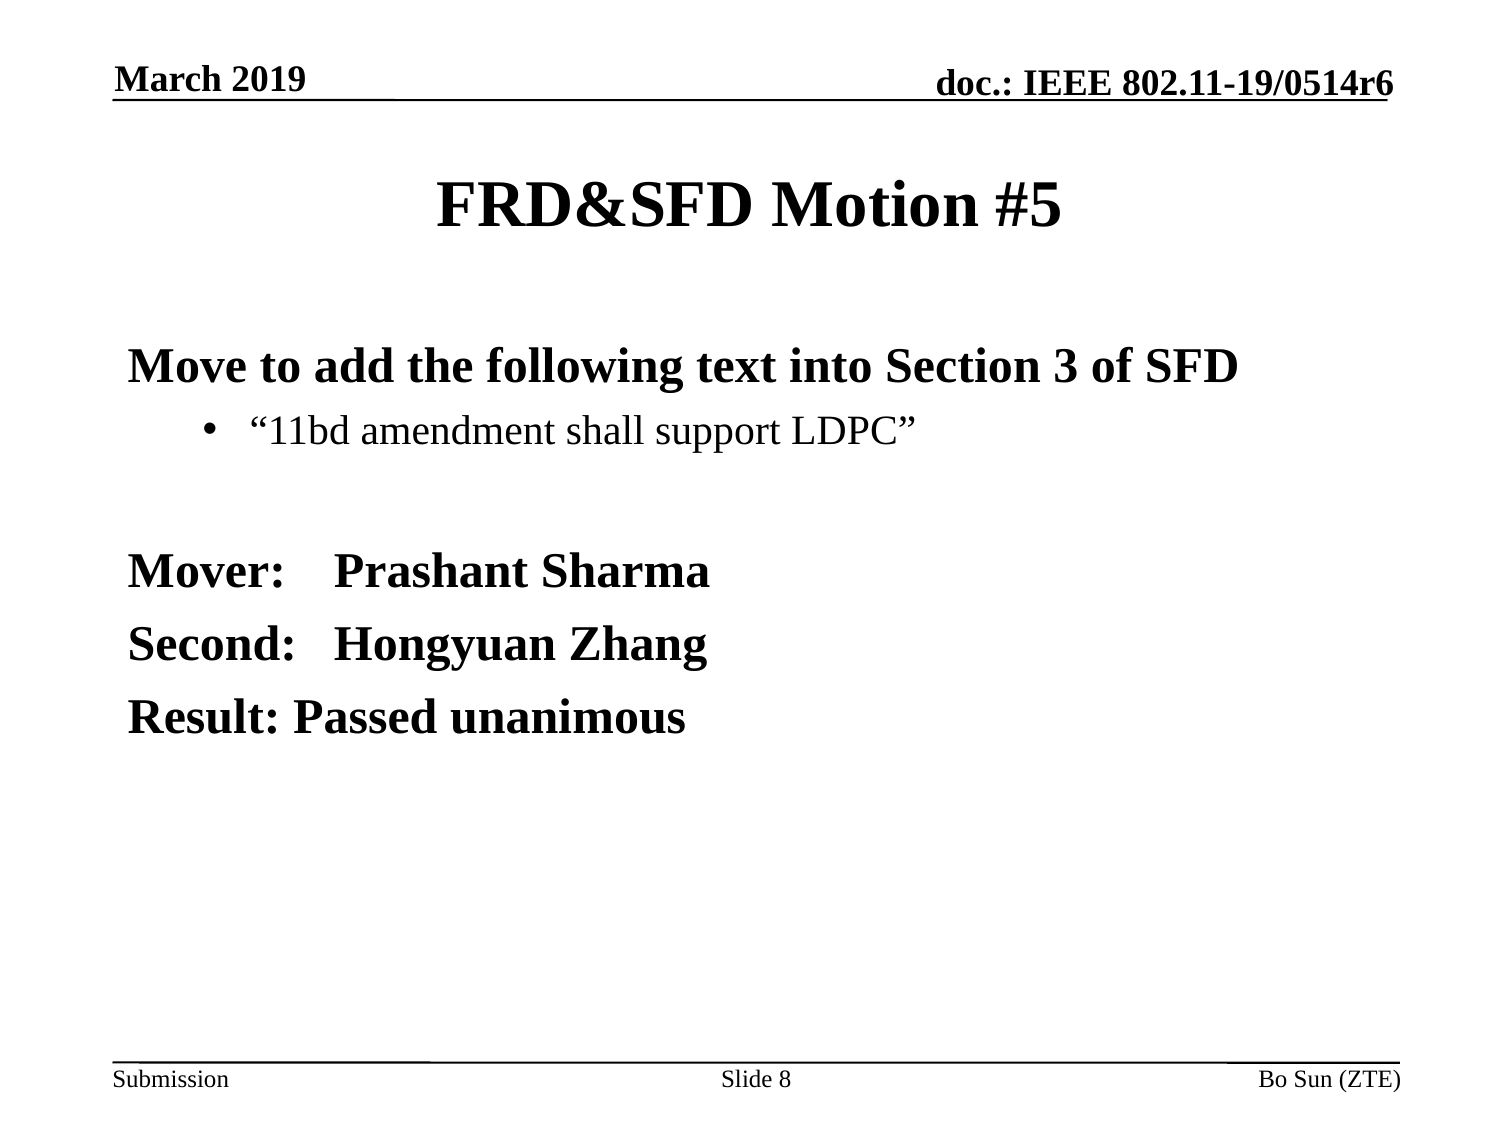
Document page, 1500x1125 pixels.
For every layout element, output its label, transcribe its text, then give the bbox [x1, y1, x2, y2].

footer Bo Sun (ZTE) [878, 1061, 1402, 1093]
title FRD&SFD Motion #5 [112, 112, 1388, 288]
list Move to add the following text into Section 3 of SFD “11bd amendment shall support LDPC” Mover: Prashant Sharma Second: Hongyuan Zhang Result: Passed unanimous [112, 324, 1388, 1000]
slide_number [114, 54, 423, 100]
slide_number Slide 8 [712, 1061, 800, 1123]
